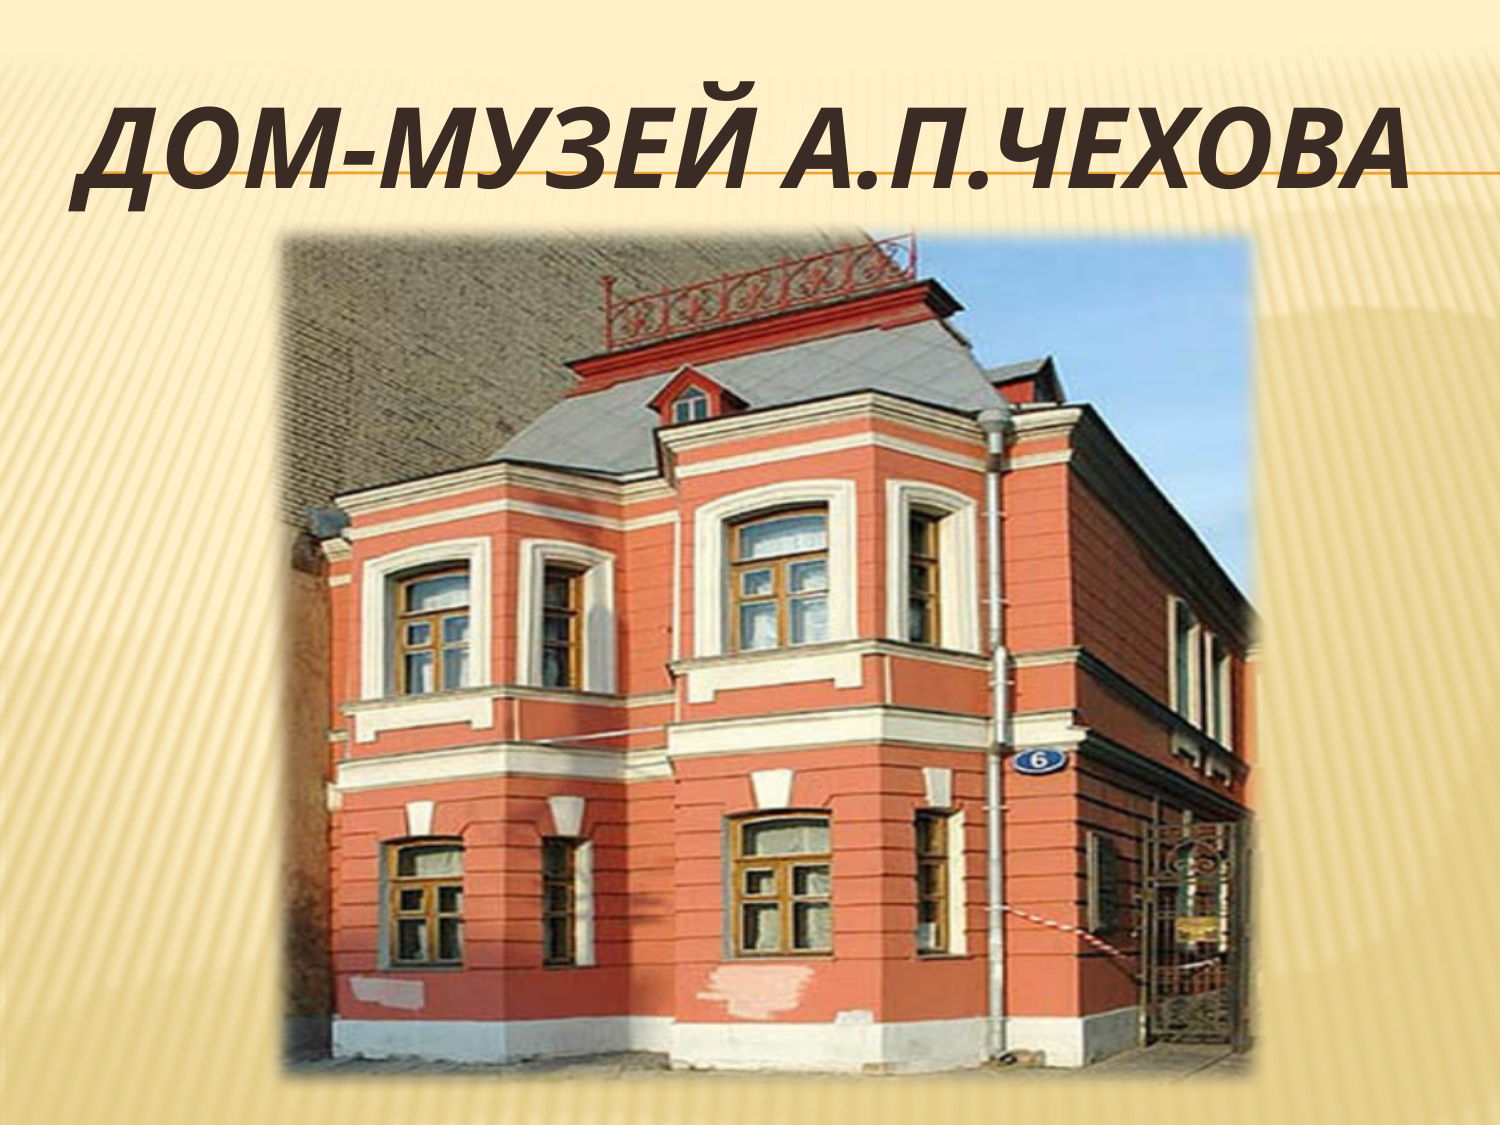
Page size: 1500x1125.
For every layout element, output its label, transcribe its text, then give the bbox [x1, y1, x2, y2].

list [265, 219, 1270, 1095]
title Дом-музей А.П.Чехова [50, 75, 1475, 213]
